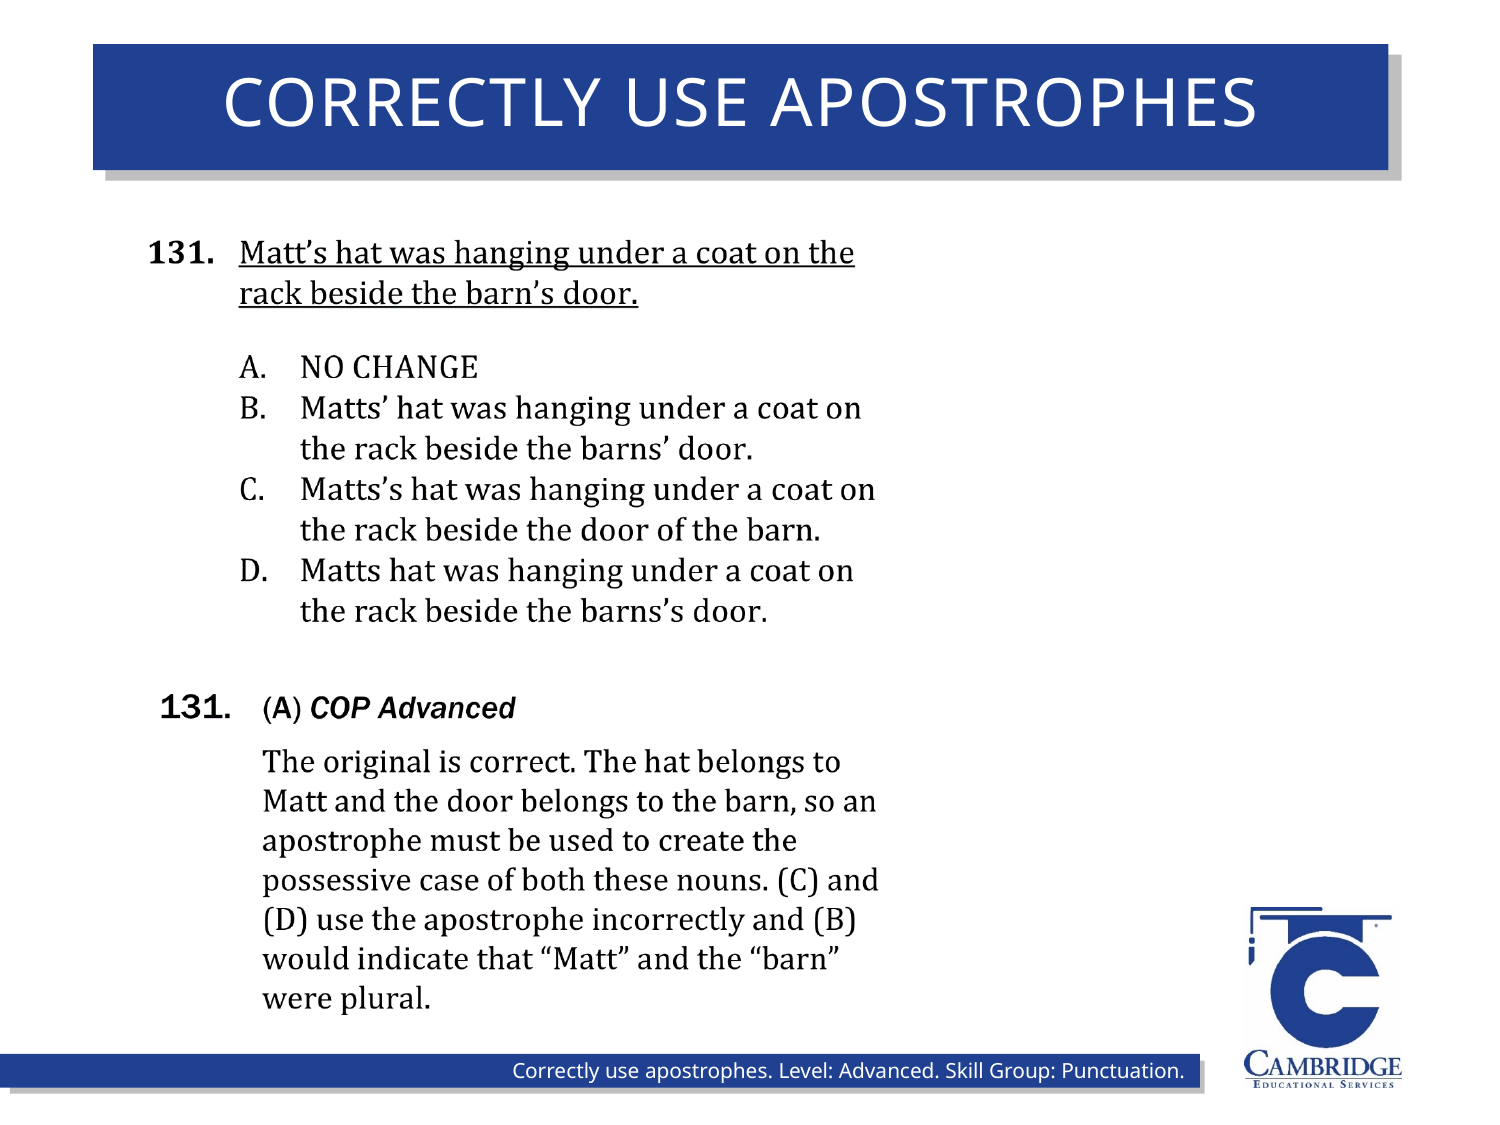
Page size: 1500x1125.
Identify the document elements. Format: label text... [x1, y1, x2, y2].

text_box [9, 1059, 1206, 1095]
text_box [104, 53, 1403, 182]
picture [140, 222, 878, 648]
footer Correctly use apostrophes. Level: Advanced. Skill Group: Punctuation. [0, 1053, 1200, 1088]
picture [155, 681, 880, 1016]
title Correctly use apostrophes [93, 44, 1389, 171]
picture [1244, 907, 1403, 1088]
